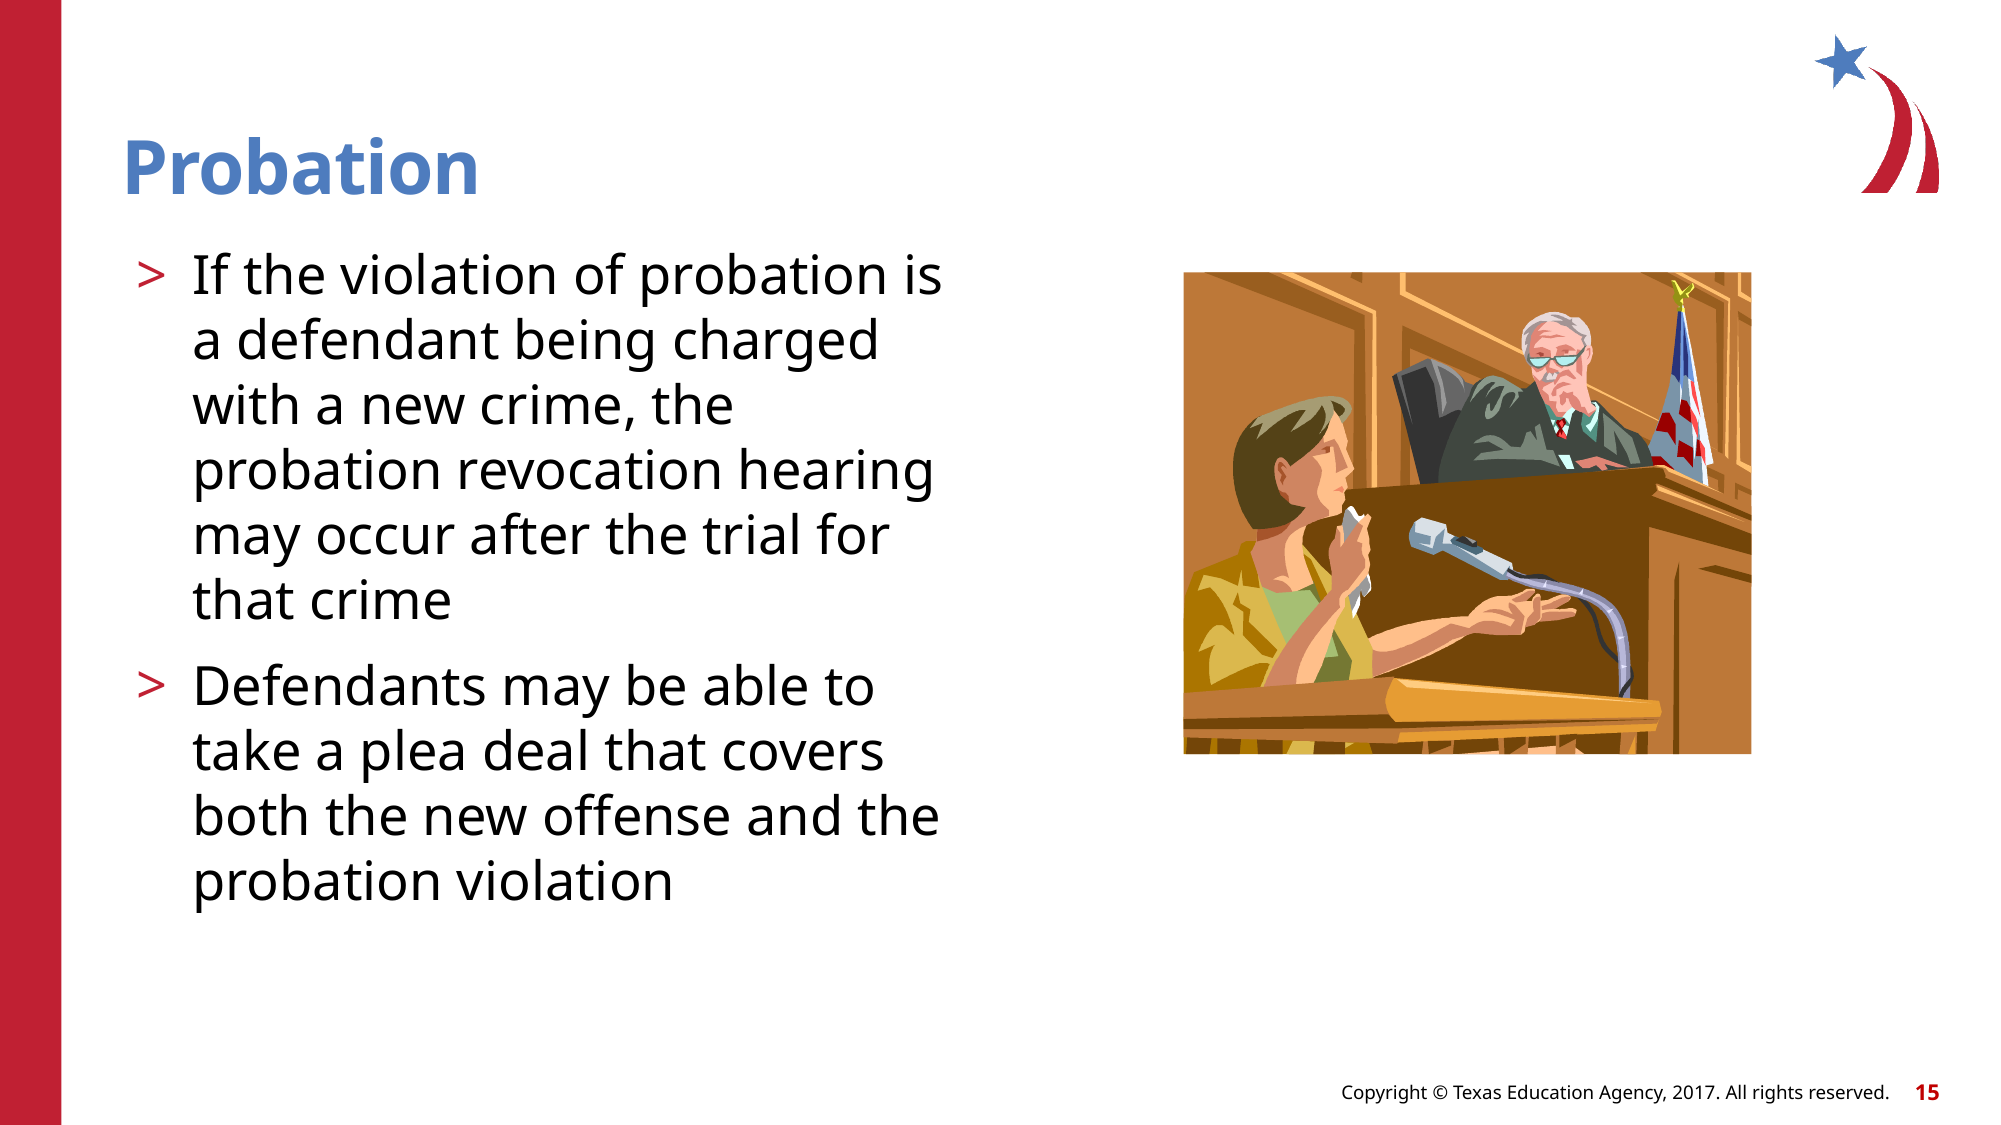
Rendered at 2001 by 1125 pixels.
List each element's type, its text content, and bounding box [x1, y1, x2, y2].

title Probation [121, 66, 1772, 211]
picture [1183, 266, 1758, 761]
list If the violation of probation is a defendant being charged with a new crime, the probation revocation hearing may occur after the trial for that crime Defendants may be able to take a plea deal that covers both the new offense and the probation violation [121, 233, 1000, 1010]
picture [1814, 34, 1939, 193]
